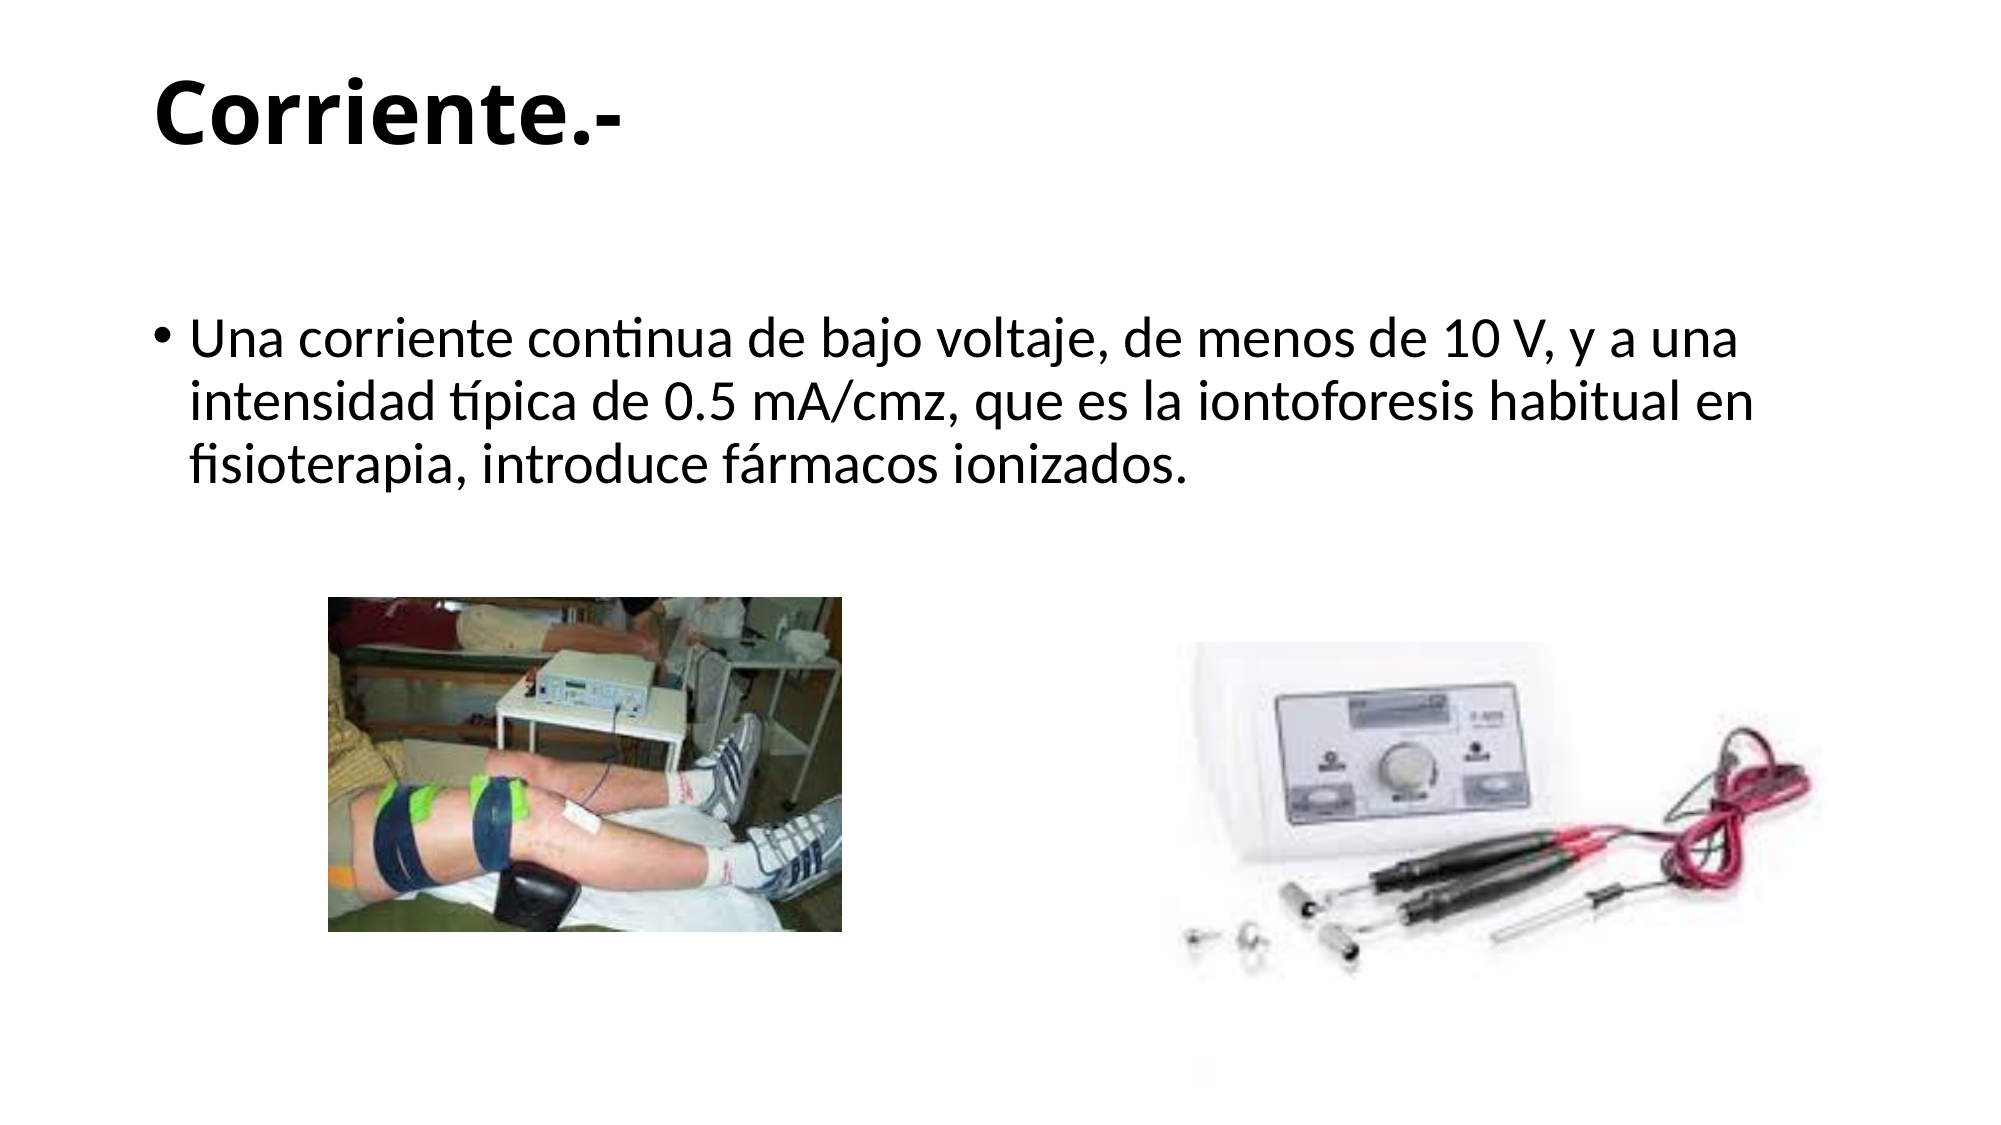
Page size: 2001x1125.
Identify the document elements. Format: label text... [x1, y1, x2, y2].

title Corriente.- [137, 59, 1863, 278]
picture [328, 597, 842, 932]
picture [1159, 642, 1826, 1088]
list Una corriente continua de bajo voltaje, de menos de 10 V, y a una intensidad típica de 0.5 mA/cmz, que es la iontoforesis habitual en fisioterapia, introduce fármacos ionizados. [137, 299, 1863, 1014]
